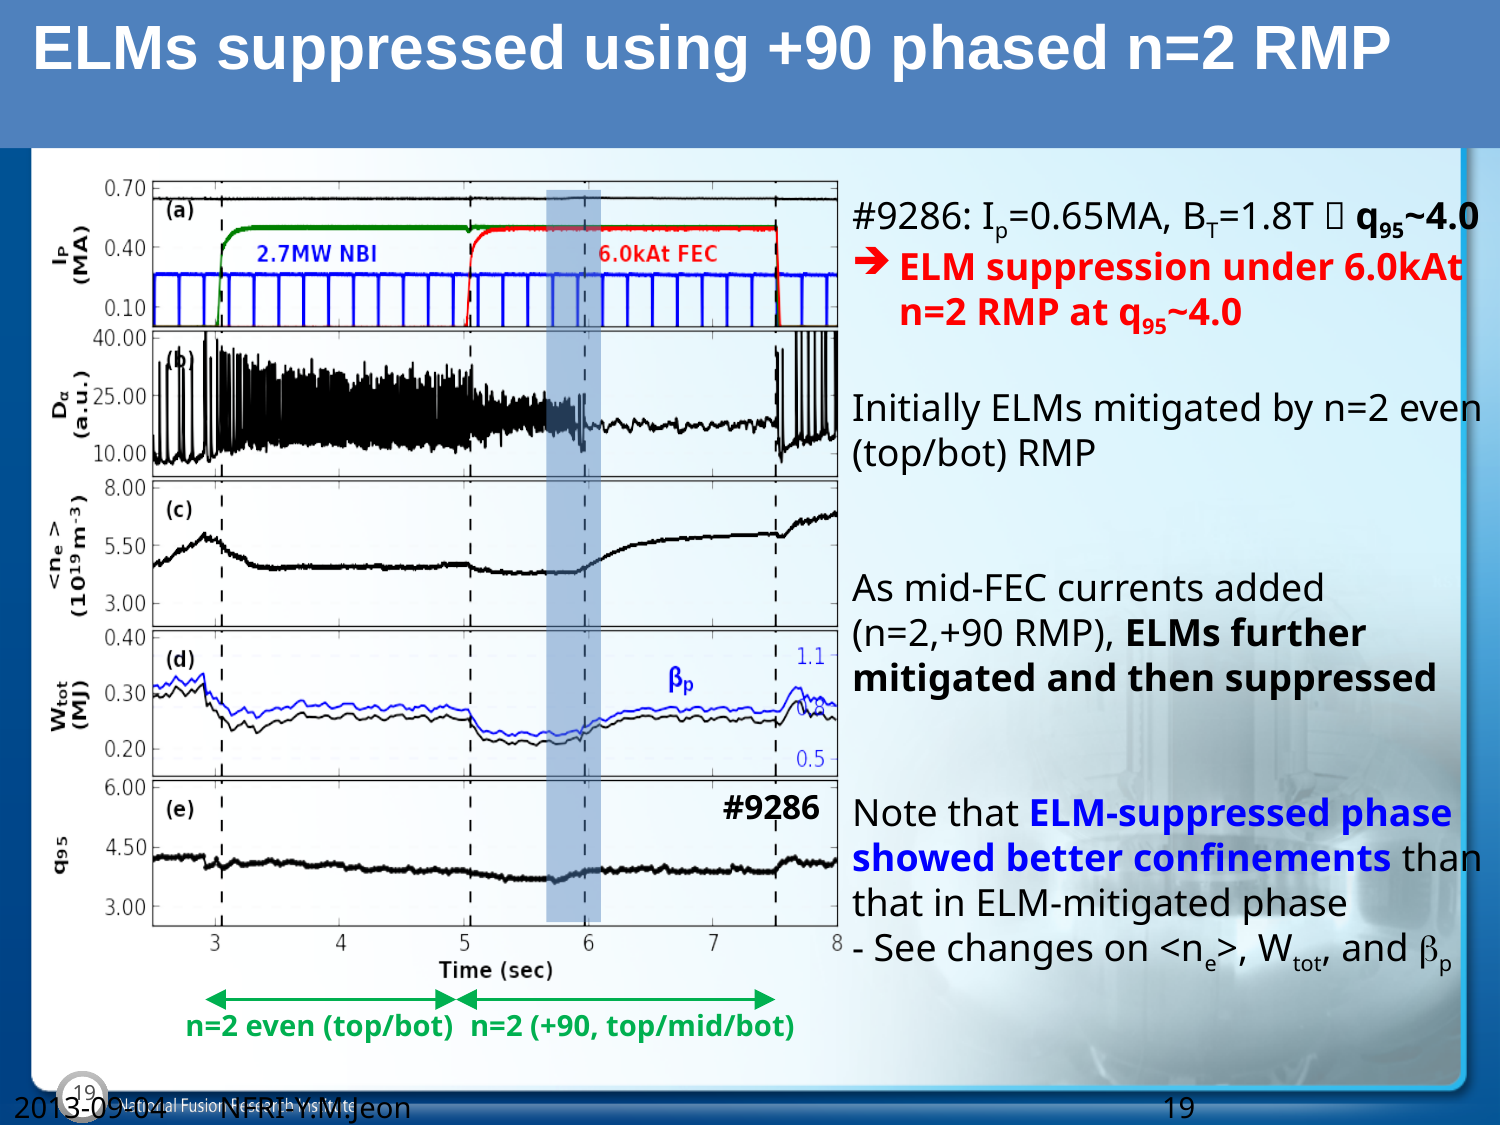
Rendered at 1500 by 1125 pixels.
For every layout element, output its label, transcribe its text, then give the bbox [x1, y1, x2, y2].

footer NFRI-Y.M.Jeon [204, 1082, 1296, 1123]
title ELMs suppressed using +90 phased n=2 RMP [0, 0, 1500, 149]
text_box #9286: Ip=0.65MA, BT=1.8T  q95~4.0 ELM suppression under 6.0kAt n=2 RMP at q95~4.0 Initially ELMs mitigated by n=2 even (top/bot) RMP As mid-FEC currents added (n=2,+90 RMP), ELMs further mitigated and then suppressed Note that ELM-suppressed phase showed better confinements than that in ELM-mitigated phase - See changes on <ne>, Wtot, and p [868, 184, 1500, 983]
text_box n=2 even (top/bot) [170, 1013, 455, 1050]
slide_number 18 [1296, 1082, 1498, 1123]
text_box n=2 (+90, top/mid/bot) [455, 1013, 810, 1050]
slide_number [0, 1082, 204, 1123]
picture [0, 148, 1500, 1125]
